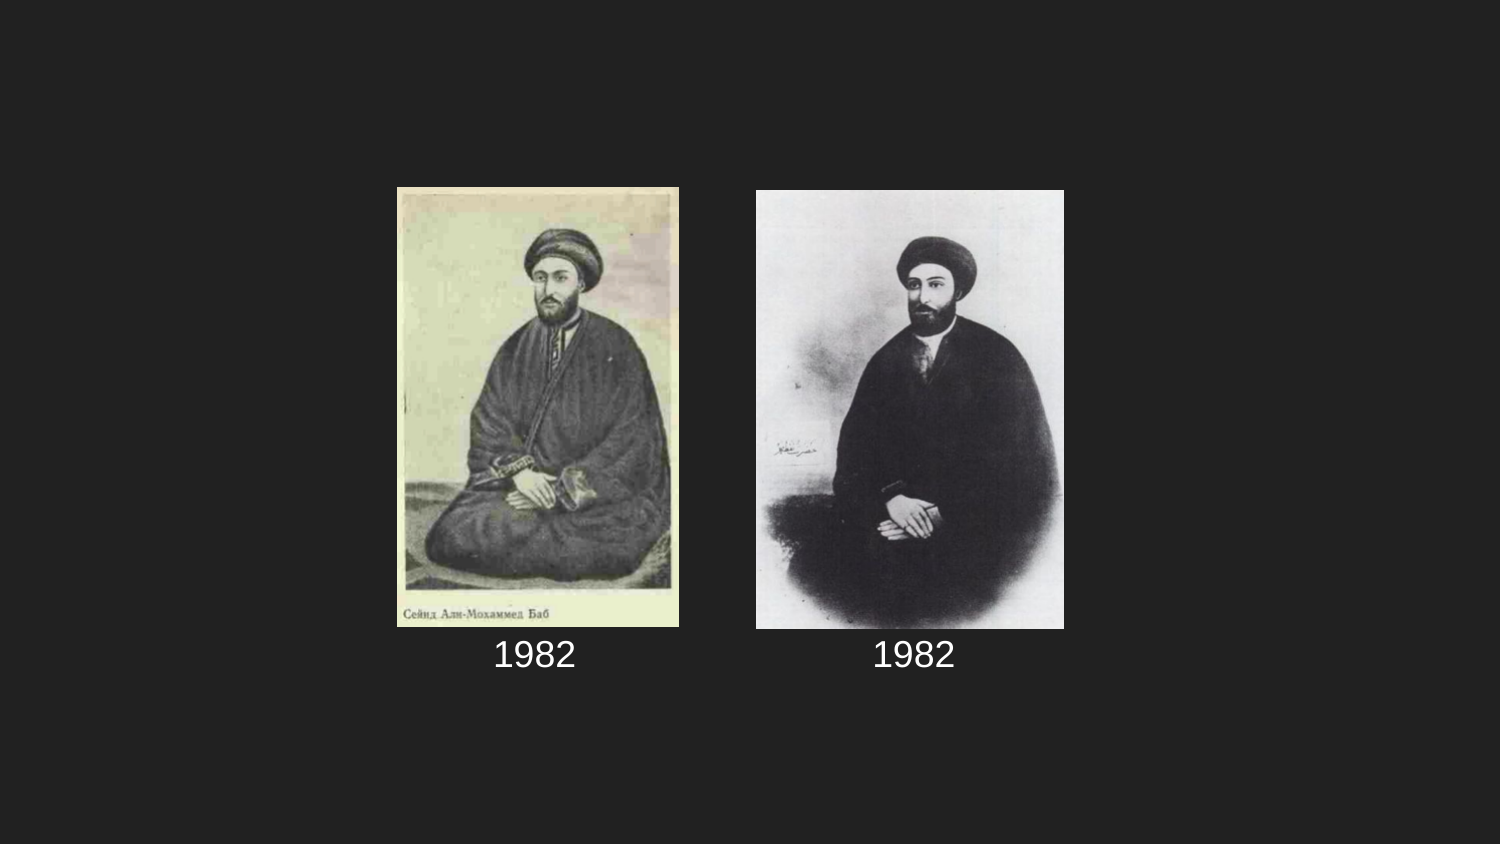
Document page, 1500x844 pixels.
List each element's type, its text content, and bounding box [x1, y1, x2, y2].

text_box 1982 [714, 614, 1113, 690]
picture [397, 187, 679, 627]
text_box 1982 [335, 614, 714, 690]
picture [756, 190, 1064, 630]
